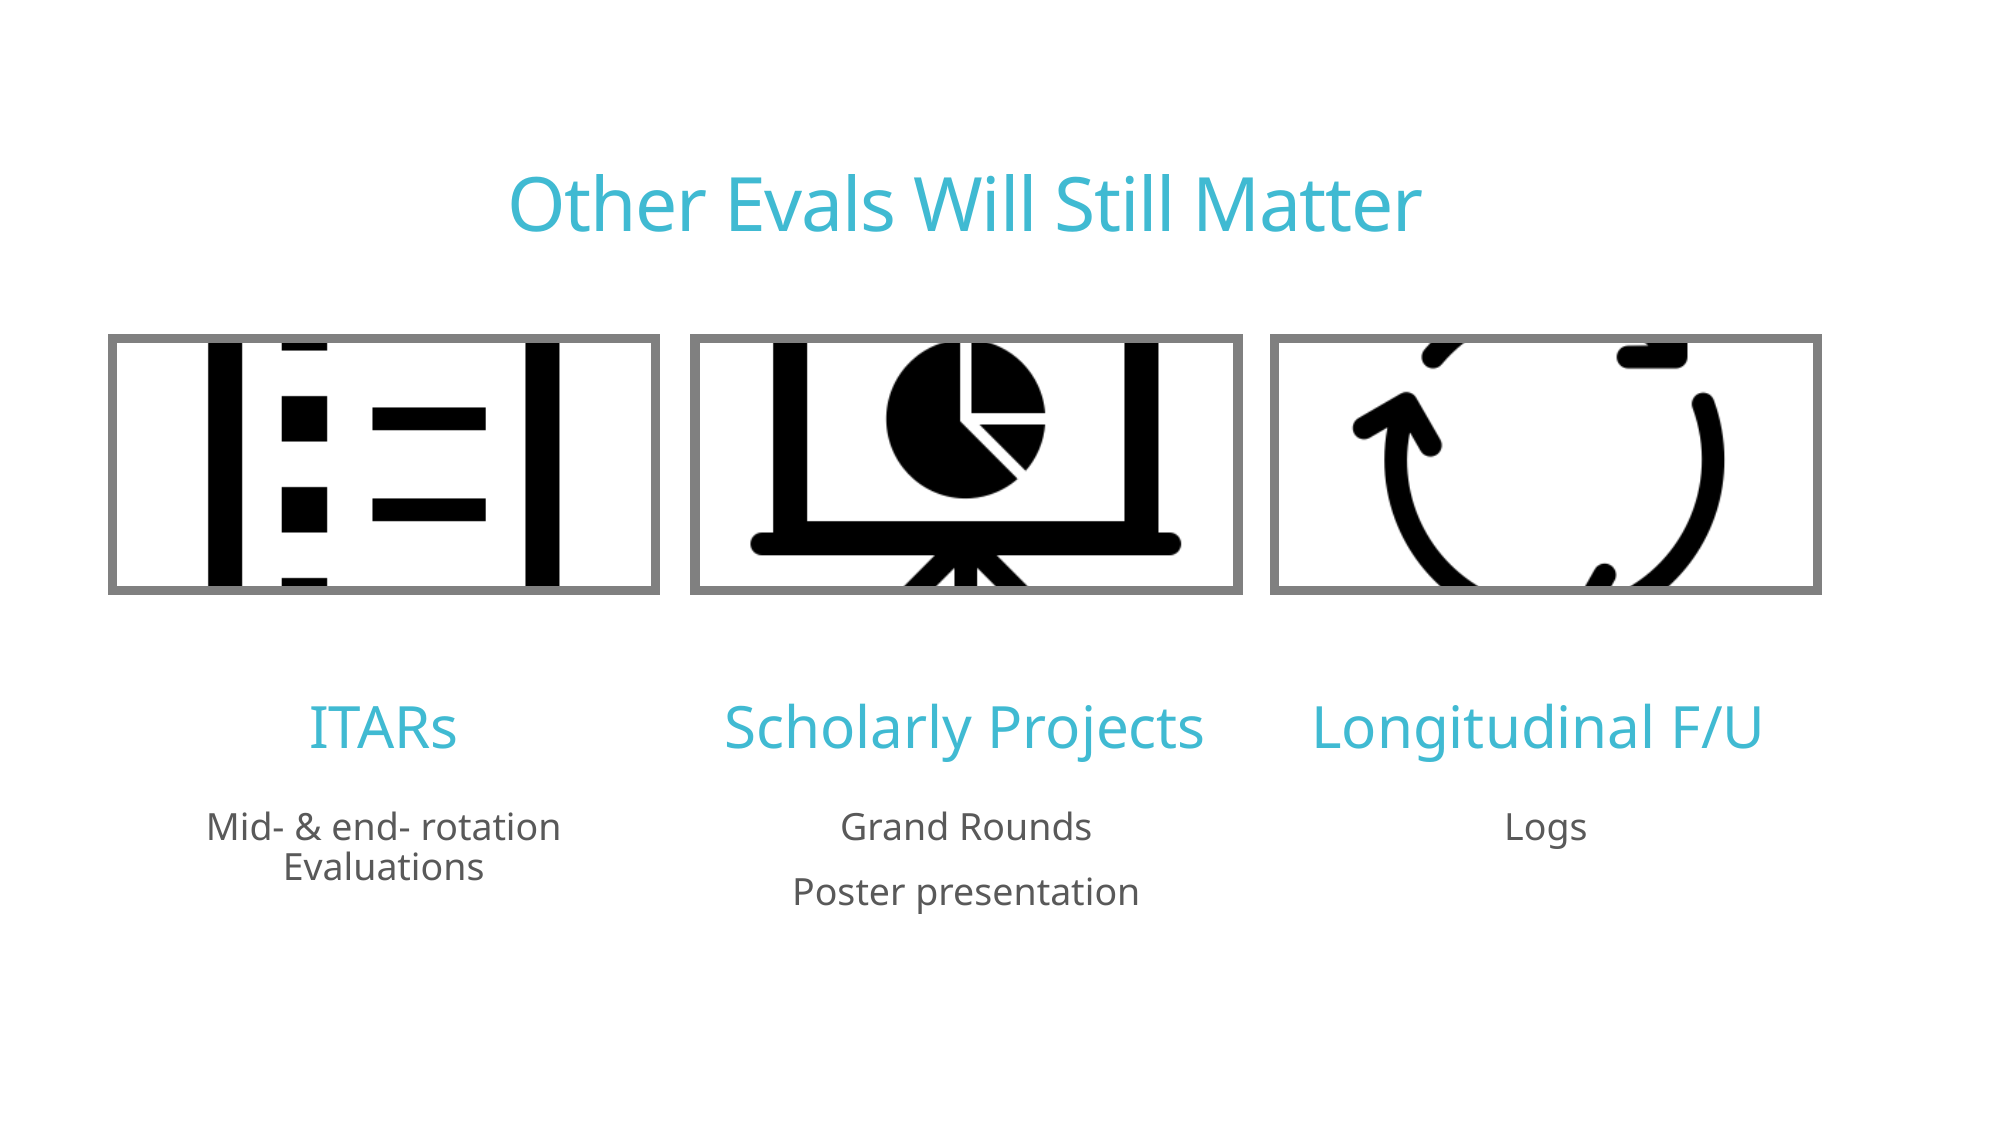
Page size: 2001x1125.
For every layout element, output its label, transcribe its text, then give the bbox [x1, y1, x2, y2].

list Logs [1274, 800, 1818, 963]
picture [112, 338, 656, 591]
list Mid- & end- rotation Evaluations [112, 800, 656, 962]
list Scholarly Projects [693, 674, 1237, 770]
list Grand Rounds Poster presentation [694, 800, 1238, 962]
picture [694, 338, 1239, 591]
list ITARs [112, 674, 656, 770]
list Longitudinal F/U [1274, 674, 1818, 770]
title Other Evals Will Still Matter [112, 112, 1818, 302]
picture [1274, 338, 1818, 591]
